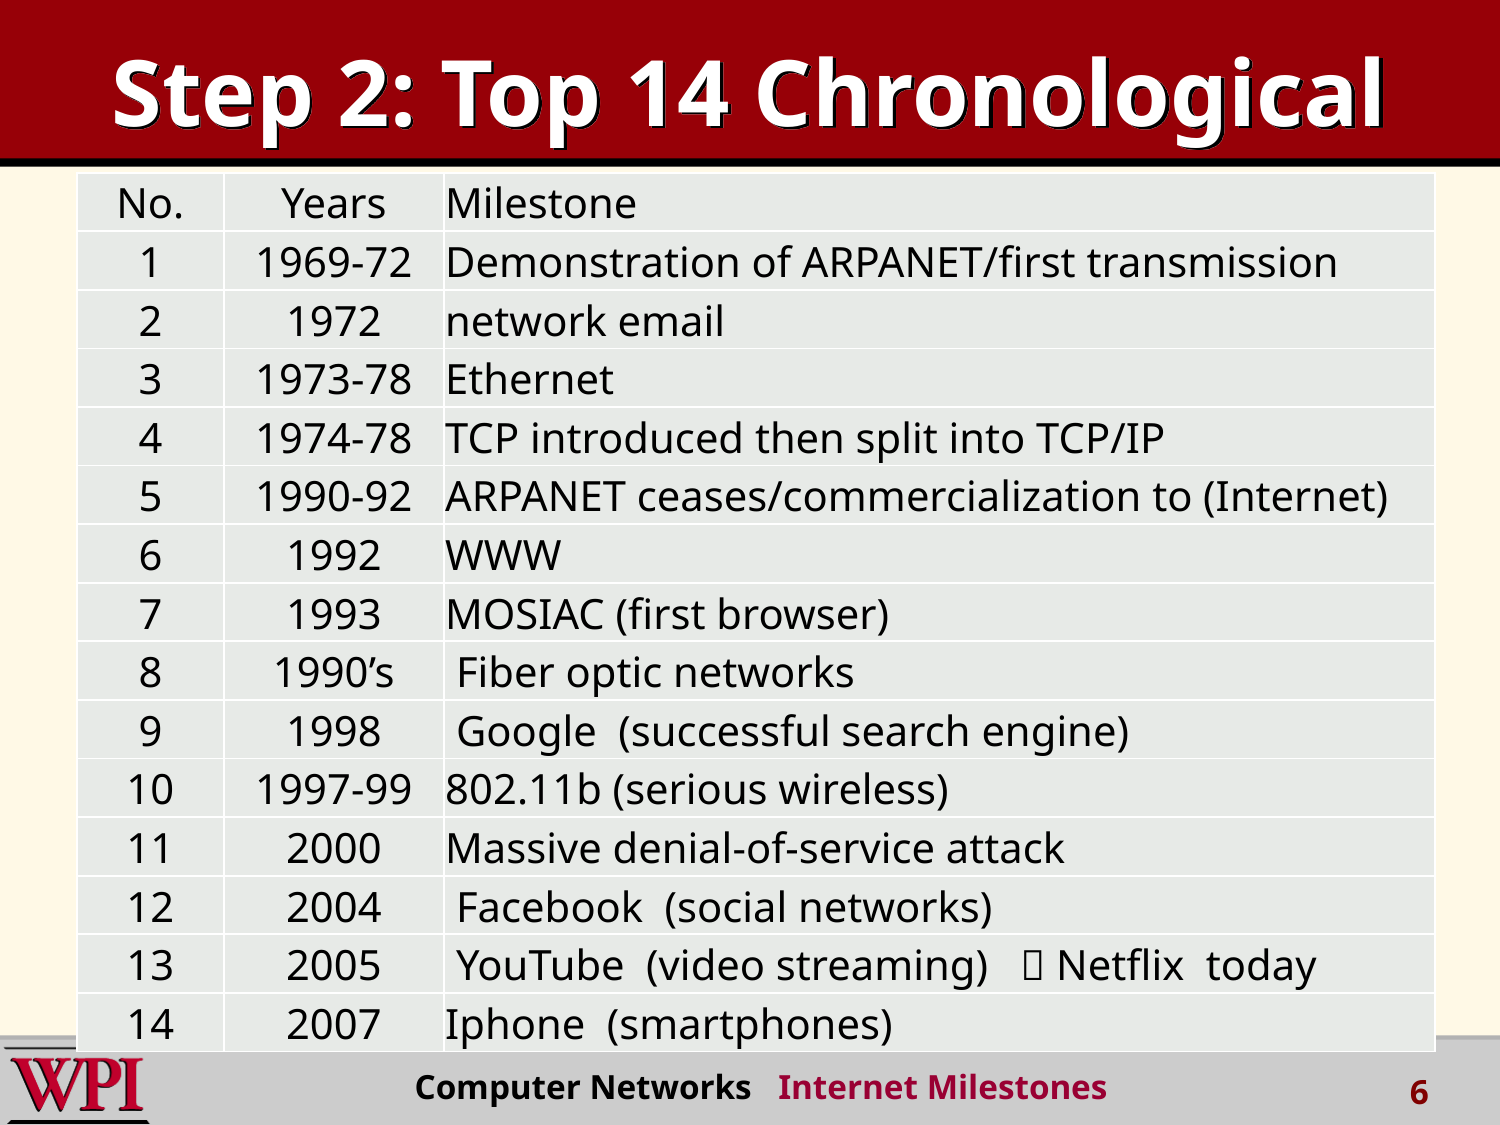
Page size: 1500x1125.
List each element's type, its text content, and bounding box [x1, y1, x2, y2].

title Step 2: Top 14 Chronological [29, 18, 1471, 150]
table_cell 9 [78, 701, 223, 758]
table_cell 6 [78, 525, 223, 582]
table_cell 14 [78, 994, 223, 1051]
table_cell 12 [78, 877, 223, 933]
picture [0, 1040, 1500, 1125]
table_cell WWW [445, 525, 1434, 582]
table_cell Facebook (social networks) [445, 877, 1434, 933]
table_cell network email [445, 291, 1434, 348]
picture [0, 167, 1500, 1035]
table_cell 1973-78 [225, 349, 443, 406]
table_cell 3 [78, 349, 223, 406]
table_cell TCP introduced then split into TCP/IP [445, 408, 1434, 465]
table_cell Massive denial-of-service attack [445, 818, 1434, 875]
picture [0, 0, 1500, 158]
table_cell YouTube (video streaming)  Netflix today [445, 935, 1434, 992]
table_cell 1969-72 [225, 232, 443, 289]
table_cell 2005 [225, 935, 443, 992]
table_cell ARPANET ceases/commercialization to (Internet) [445, 466, 1434, 523]
table_cell 1997-99 [225, 759, 443, 816]
table_cell 2007 [225, 994, 443, 1051]
table_header Years [225, 174, 443, 230]
table_cell 1993 [225, 584, 443, 640]
table_header Milestone [445, 174, 1434, 230]
table_cell 1972 [225, 291, 443, 348]
footer Computer Networks Internet Milestones [210, 1058, 1304, 1107]
table_cell Iphone (smartphones) [445, 994, 1434, 1051]
table_cell Google (successful search engine) [445, 701, 1434, 758]
table_cell 2000 [225, 818, 443, 875]
table_cell 1 [78, 232, 223, 289]
table_cell 1974-78 [225, 408, 443, 465]
table_cell 8 [78, 642, 223, 699]
table_cell 10 [78, 759, 223, 816]
table_cell 1990-92 [225, 466, 443, 523]
table_cell MOSIAC (first browser) [445, 584, 1434, 640]
table_cell 2 [78, 291, 223, 348]
table_cell Ethernet [445, 349, 1434, 406]
table_cell 2004 [225, 877, 443, 933]
table_cell 802.11b (serious wireless) [445, 759, 1434, 816]
table_cell Fiber optic networks [445, 642, 1434, 699]
table_cell 1990’s [225, 642, 443, 699]
table_cell 13 [78, 935, 223, 992]
table_cell 1992 [225, 525, 443, 582]
table_cell 5 [78, 466, 223, 523]
table_cell 1998 [225, 701, 443, 758]
table_cell 7 [78, 584, 223, 640]
table_cell 4 [78, 408, 223, 465]
table_cell Demonstration of ARPANET/first transmission [445, 232, 1434, 289]
slide_number 6 [1344, 1063, 1495, 1102]
table_header No. [78, 174, 223, 230]
table_cell 11 [78, 818, 223, 875]
